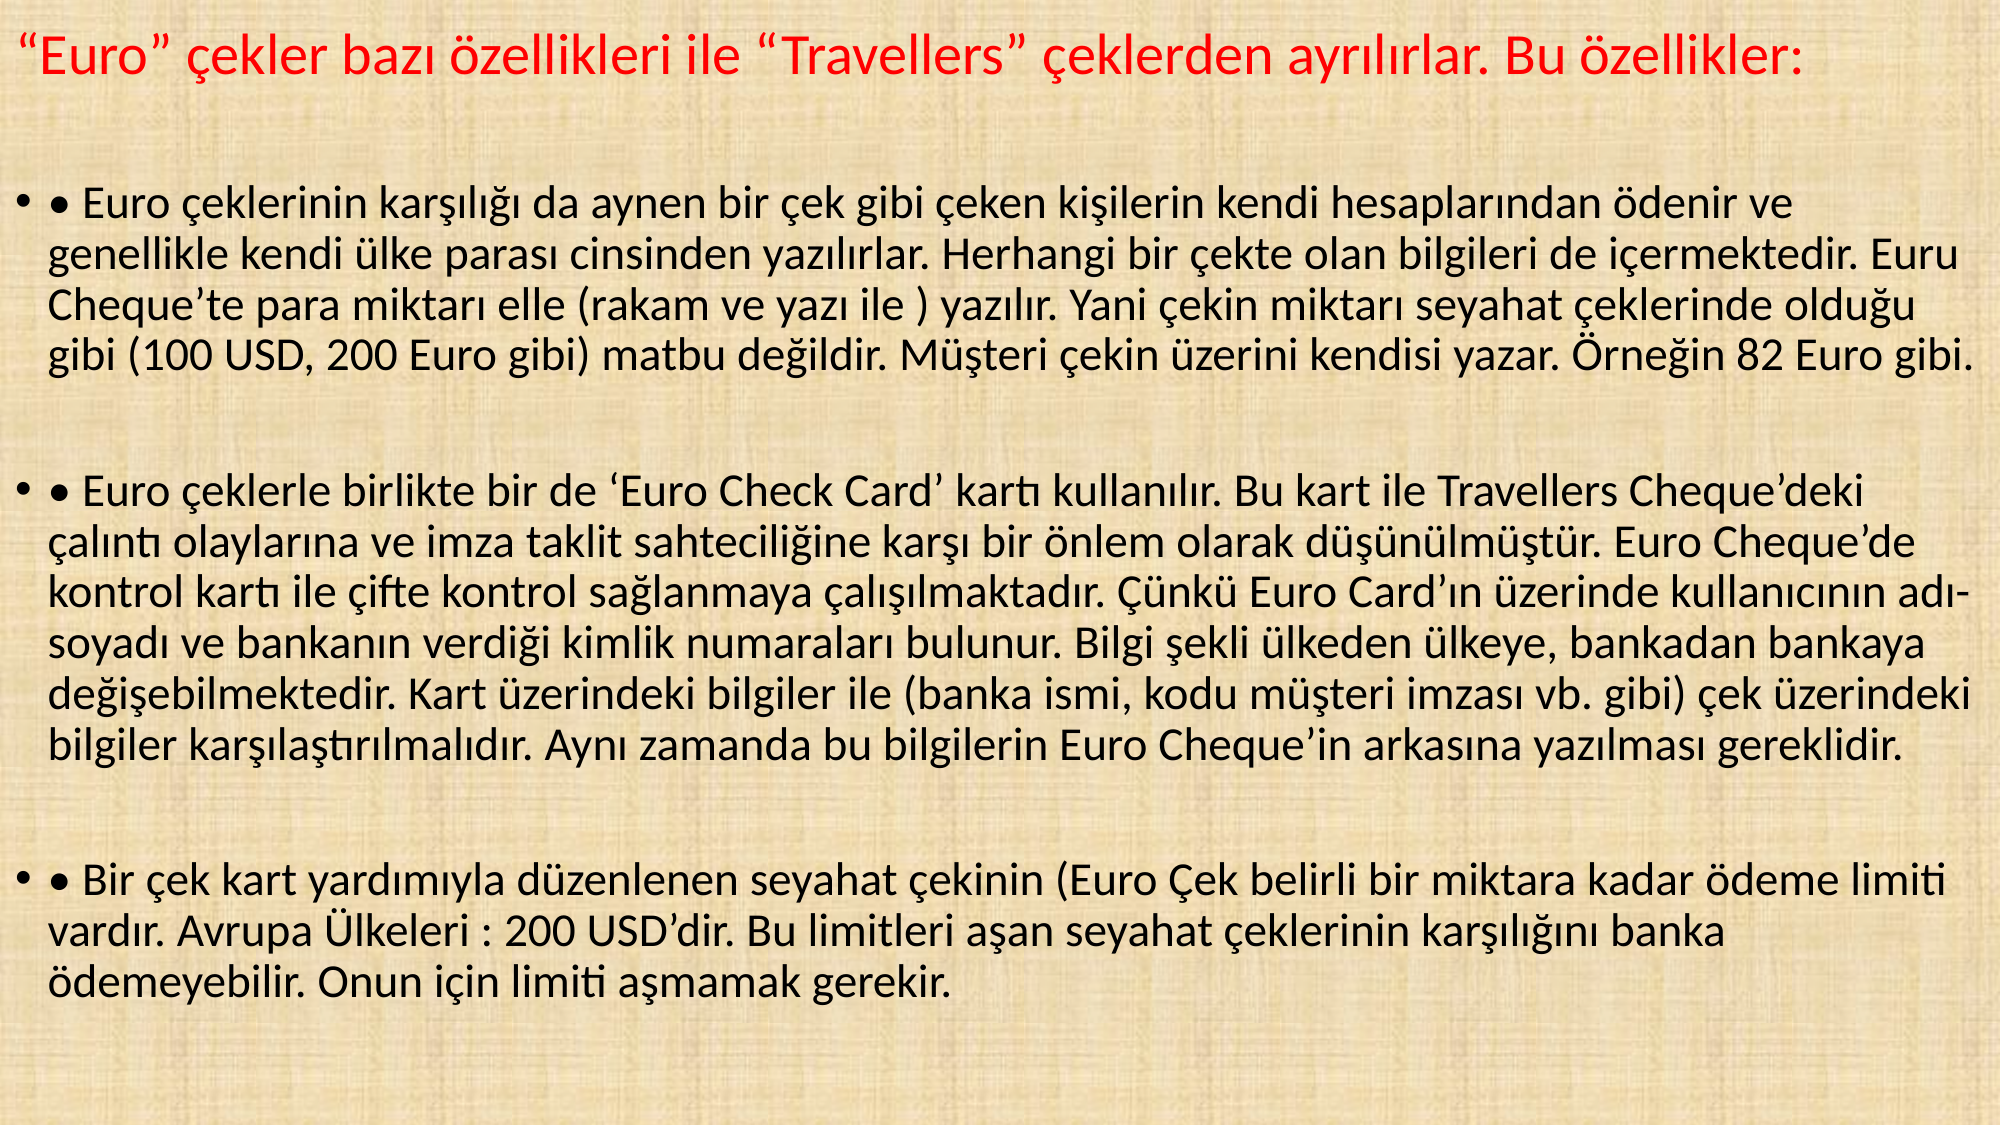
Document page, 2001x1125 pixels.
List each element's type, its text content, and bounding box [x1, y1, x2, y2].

title “Euro” çekler bazı özellikleri ile “Travellers” çeklerden ayrılırlar. Bu özellikler: [0, 0, 2000, 112]
list • Euro çeklerinin karşılığı da aynen bir çek gibi çeken kişilerin kendi hesaplarından ödenir ve genellikle kendi ülke parası cinsinden yazılırlar. Herhangi bir çekte olan bilgileri de içermektedir. Euru Cheque’te para miktarı elle (rakam ve yazı ile ) yazılır. Yani çekin miktarı seyahat çeklerinde olduğu gibi (100 USD, 200 Euro gibi) matbu değildir. Müşteri çekin üzerini kendisi yazar. Örneğin 82 Euro gibi. • Euro çeklerle birlikte bir de ‘Euro Check Card’ kartı kullanılır. Bu kart ile Travellers Cheque’deki çalıntı olaylarına ve imza taklit sahteciliğine karşı bir önlem olarak düşünülmüştür. Euro Cheque’de kontrol kartı ile çifte kontrol sağlanmaya çalışılmaktadır. Çünkü Euro Card’ın üzerinde kullanıcının adı-soyadı ve bankanın verdiği kimlik numaraları bulunur. Bilgi şekli ülkeden ülkeye, bankadan bankaya değişebilmektedir. Kart üzerindeki bilgiler ile (banka ismi, kodu müşteri imzası vb. gibi) çek üzerindeki bilgiler karşılaştırılmalıdır. Aynı zamanda bu bilgilerin Euro Cheque’in arkasına yazılması gereklidir. • Bir çek kart yardımıyla düzenlenen seyahat çekinin (Euro Çek belirli bir miktara kadar ödeme limiti vardır. Avrupa Ülkeleri : 200 USD’dir. Bu limitleri aşan seyahat çeklerinin karşılığını banka ödemeyebilir. Onun için limiti aşmamak gerekir. [0, 170, 2000, 1125]
